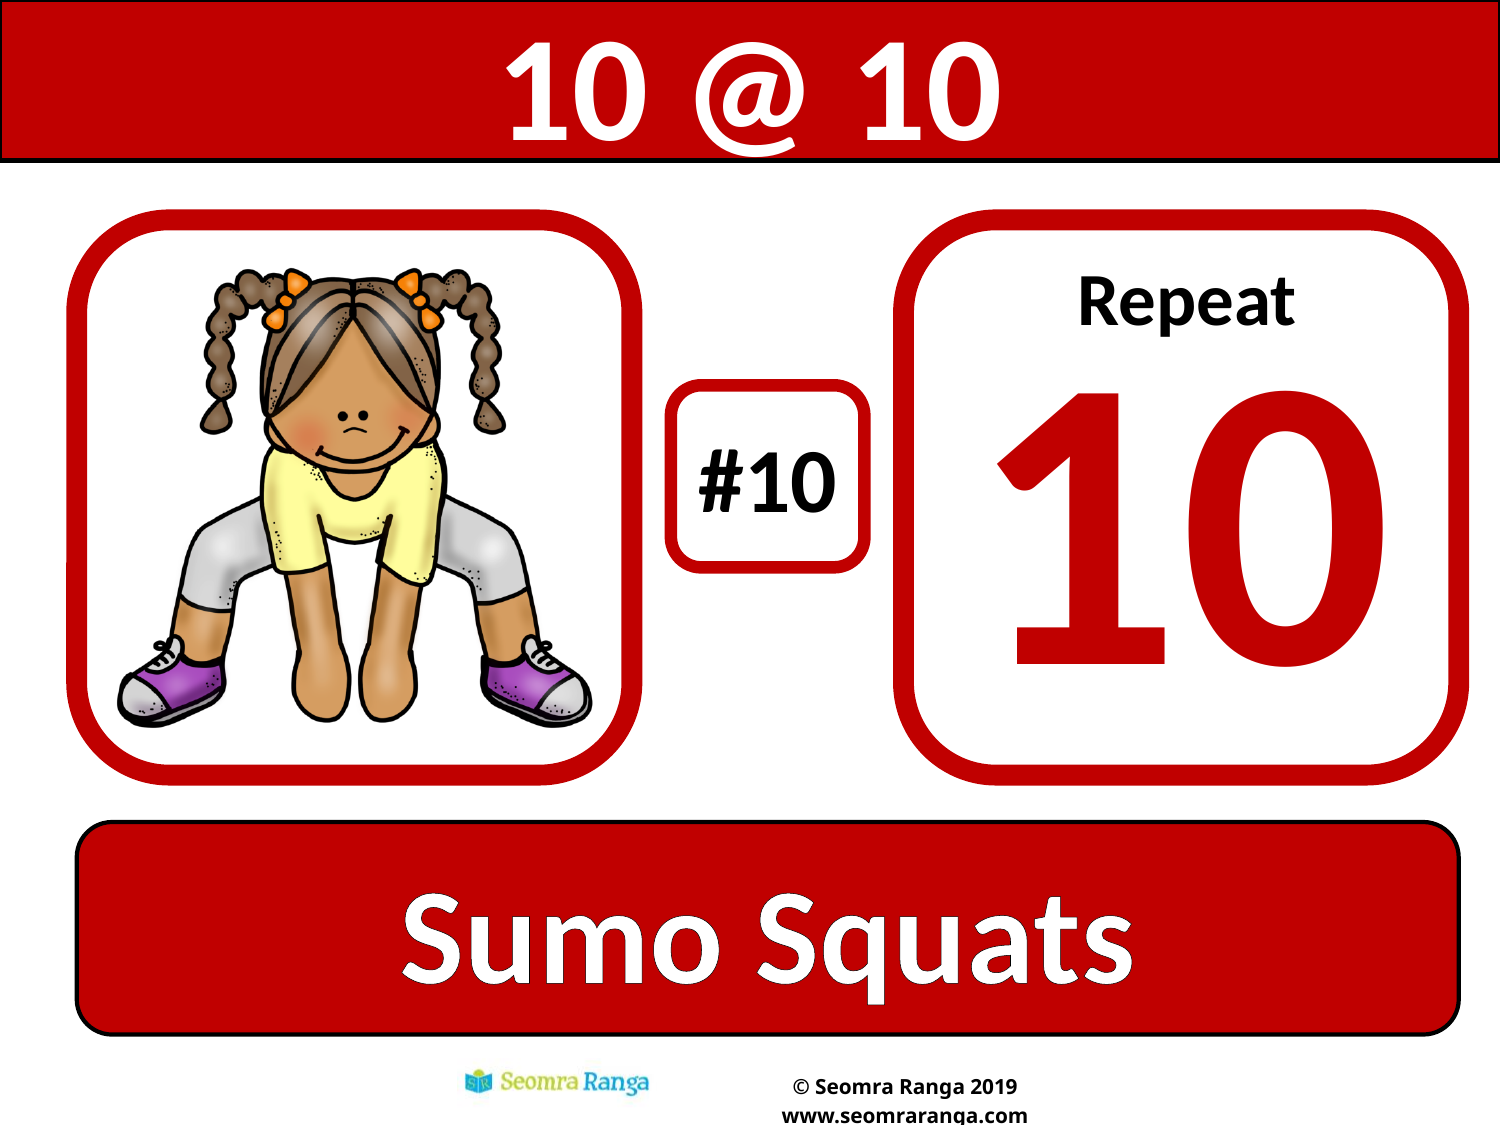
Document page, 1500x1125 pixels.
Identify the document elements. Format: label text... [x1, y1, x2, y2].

picture [113, 263, 596, 732]
text_box #10 [668, 383, 867, 570]
text_box [0, 0, 1500, 163]
picture [456, 1058, 658, 1109]
title 10 @ 10 [161, 15, 1339, 146]
text_box 10 [901, 217, 1461, 778]
text_box Sumo Squats [74, 819, 1461, 1037]
text_box Repeat [986, 243, 1388, 349]
text_box [74, 217, 634, 778]
text_box © Seomra Ranga 2019 www.seomraranga.com [662, 1062, 1154, 1103]
